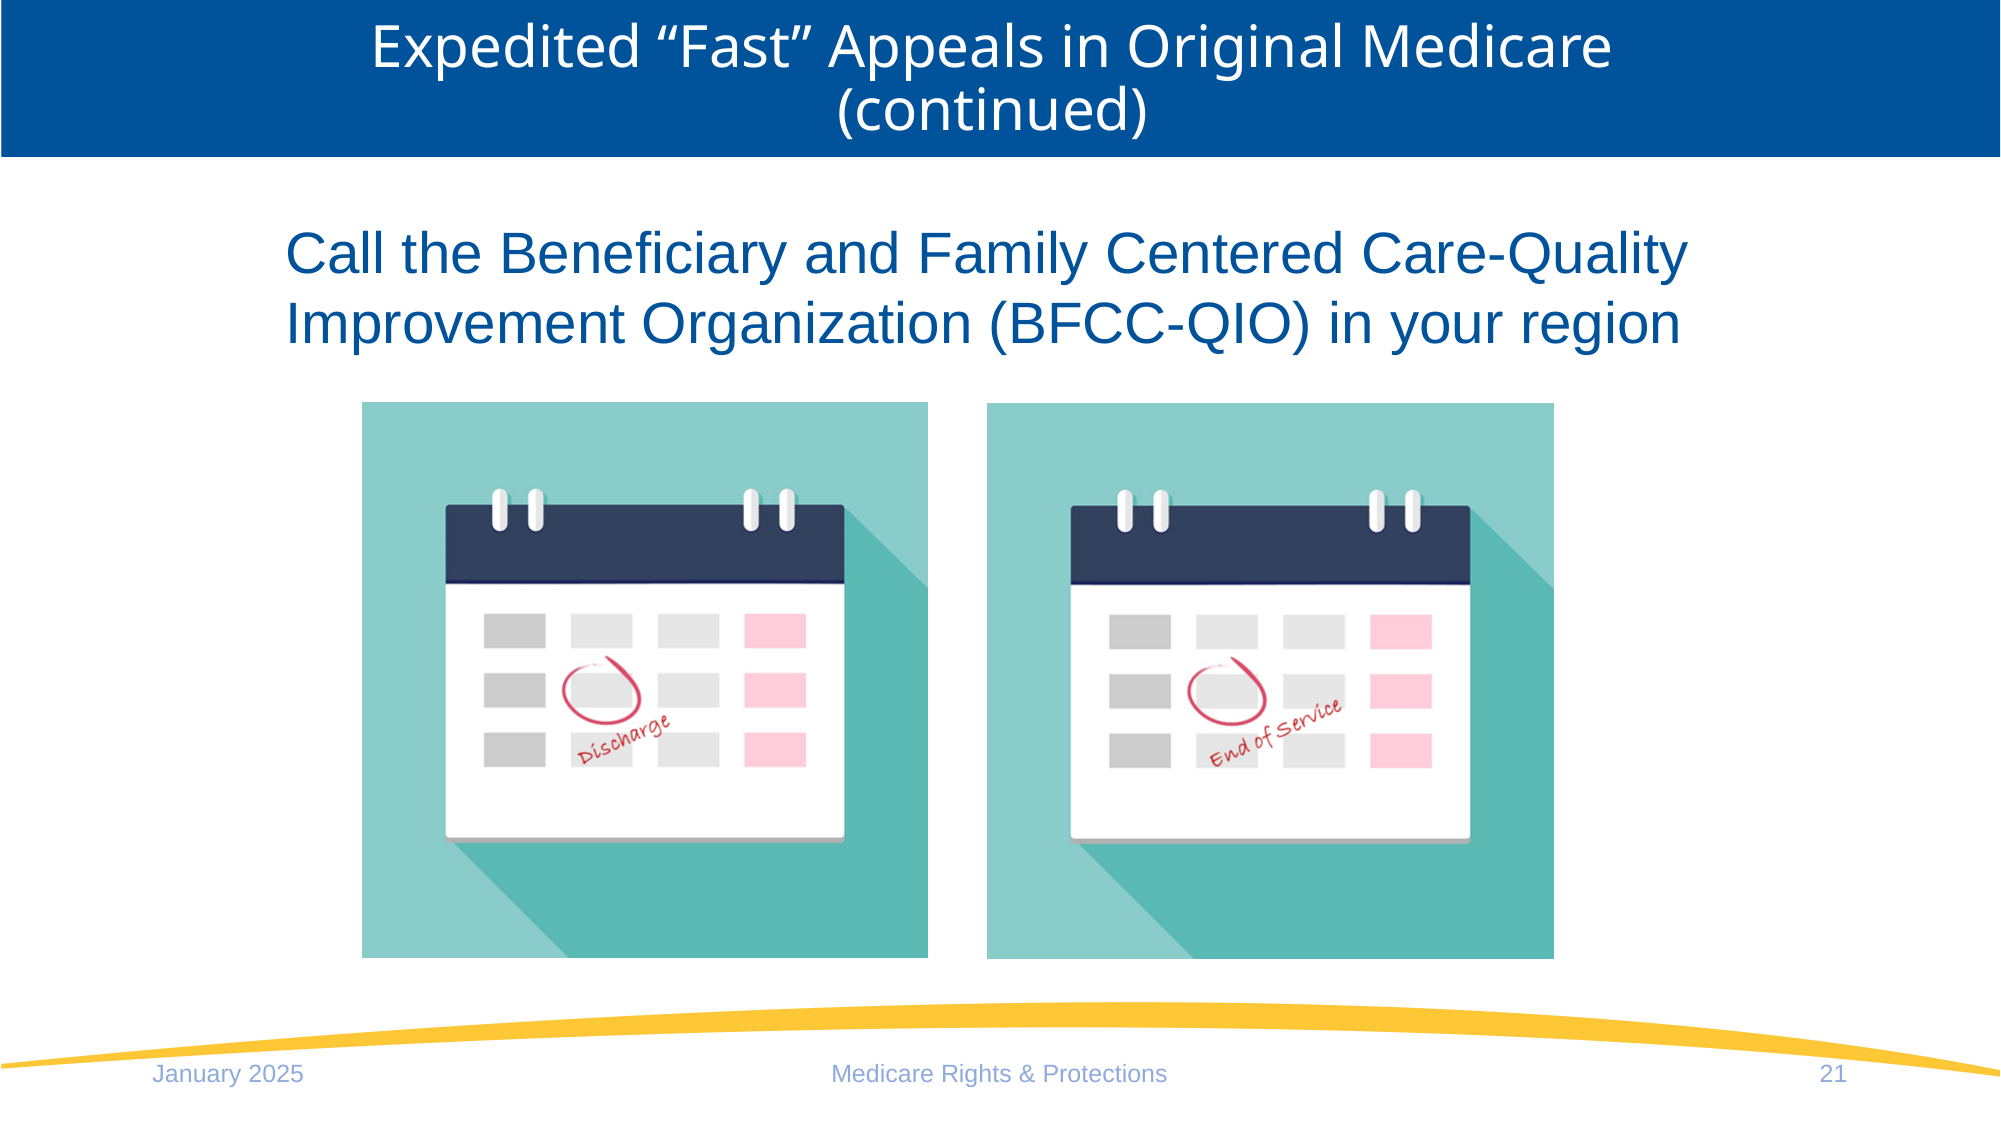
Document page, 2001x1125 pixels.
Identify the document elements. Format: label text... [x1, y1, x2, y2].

list Call the Beneficiary and Family Centered Care-Quality Improvement Organization (BFCC-QIO) in your region [270, 208, 1756, 429]
footer Medicare Rights & Protections [662, 1042, 1338, 1103]
picture [0, 0, 2001, 1125]
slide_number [137, 1042, 588, 1103]
title Expedited “Fast” Appeals in Original Medicare (continued) [0, 5, 2000, 155]
slide_number 21 [1412, 1042, 1863, 1103]
